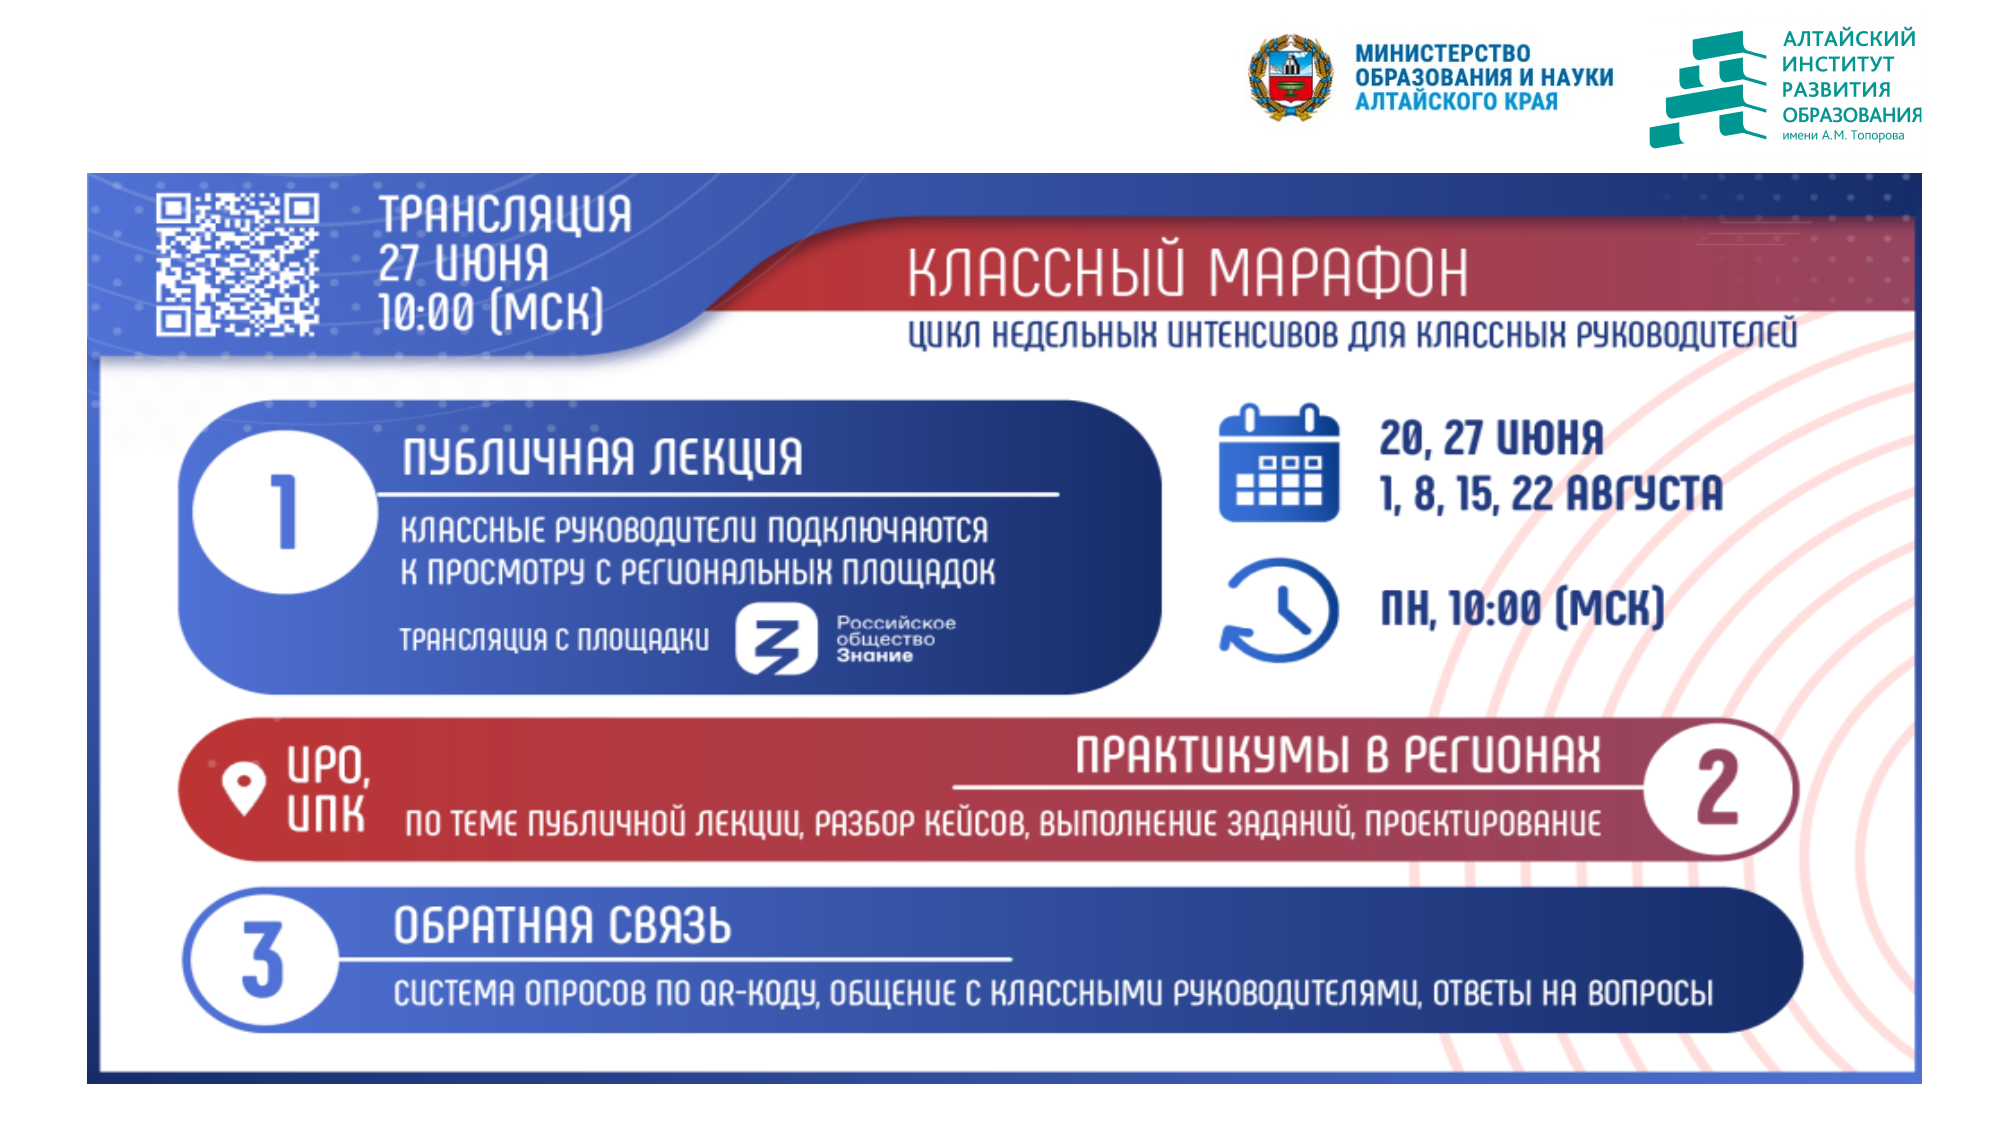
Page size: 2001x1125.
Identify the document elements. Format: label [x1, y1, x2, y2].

picture [1649, 13, 1922, 162]
picture [87, 173, 1922, 1084]
picture [1229, 0, 1634, 157]
